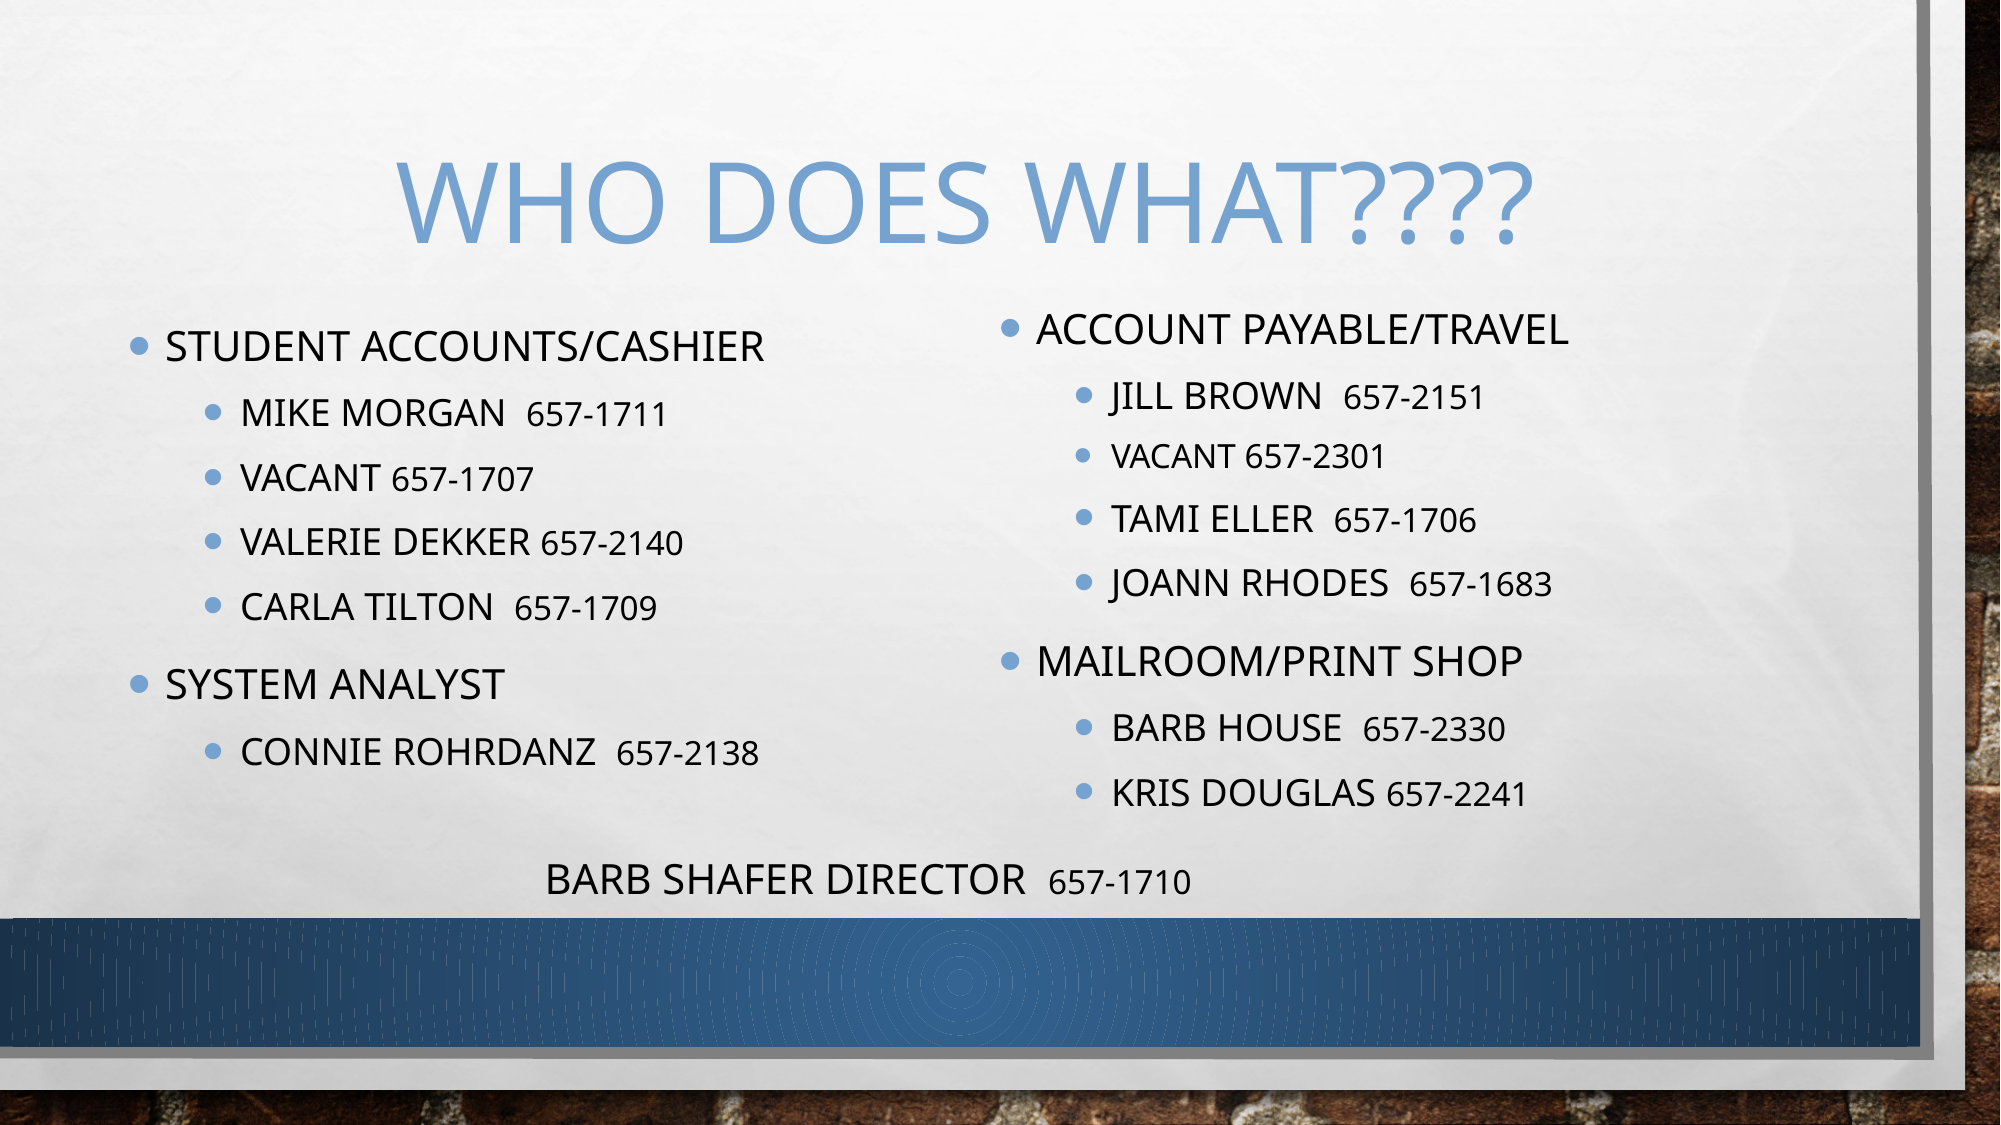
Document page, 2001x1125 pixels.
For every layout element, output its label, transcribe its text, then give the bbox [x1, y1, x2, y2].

picture [0, 0, 2000, 1125]
text_box Barb Shafer Director 657-1710 [529, 845, 1251, 911]
list Student Accounts/Cashier Mike Morgan 657-1711 Vacant 657-1707 Valerie Dekker 657-2140 Carla Tilton 657-1709 System Analyst Connie Rohrdanz 657-2138 [112, 302, 948, 846]
title Who Does What???? [112, 112, 1818, 303]
list Account Payable/Travel Jill Brown 657-2151 Vacant 657-2301 Tami Eller 657-1706 JoAnn Rhodes 657-1683 Mailroom/Print Shop Barb House 657-2330 Kris Douglas 657-2241 [983, 285, 1818, 829]
